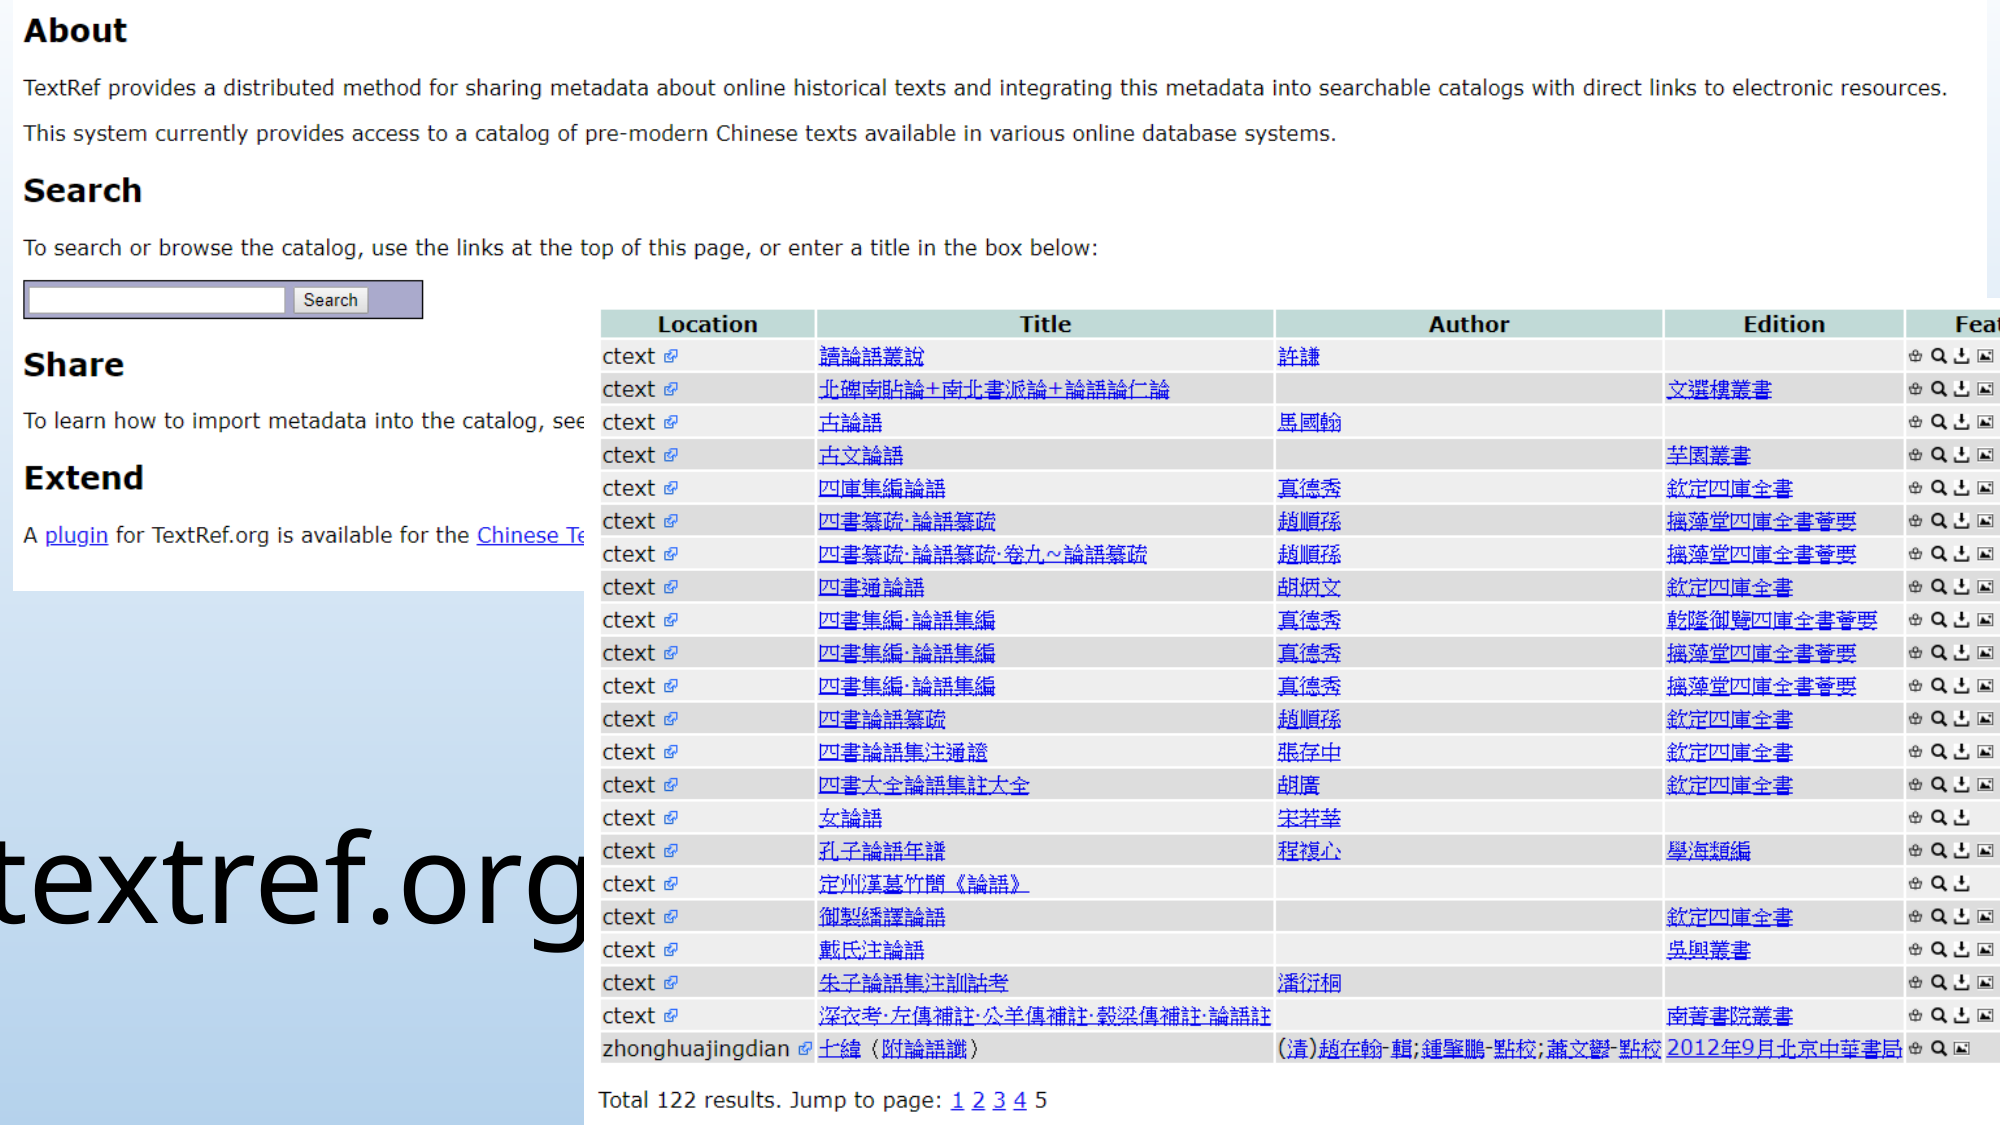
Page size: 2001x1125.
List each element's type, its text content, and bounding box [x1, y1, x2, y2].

title textref.org/ [0, 808, 584, 958]
picture [13, 0, 2000, 1125]
